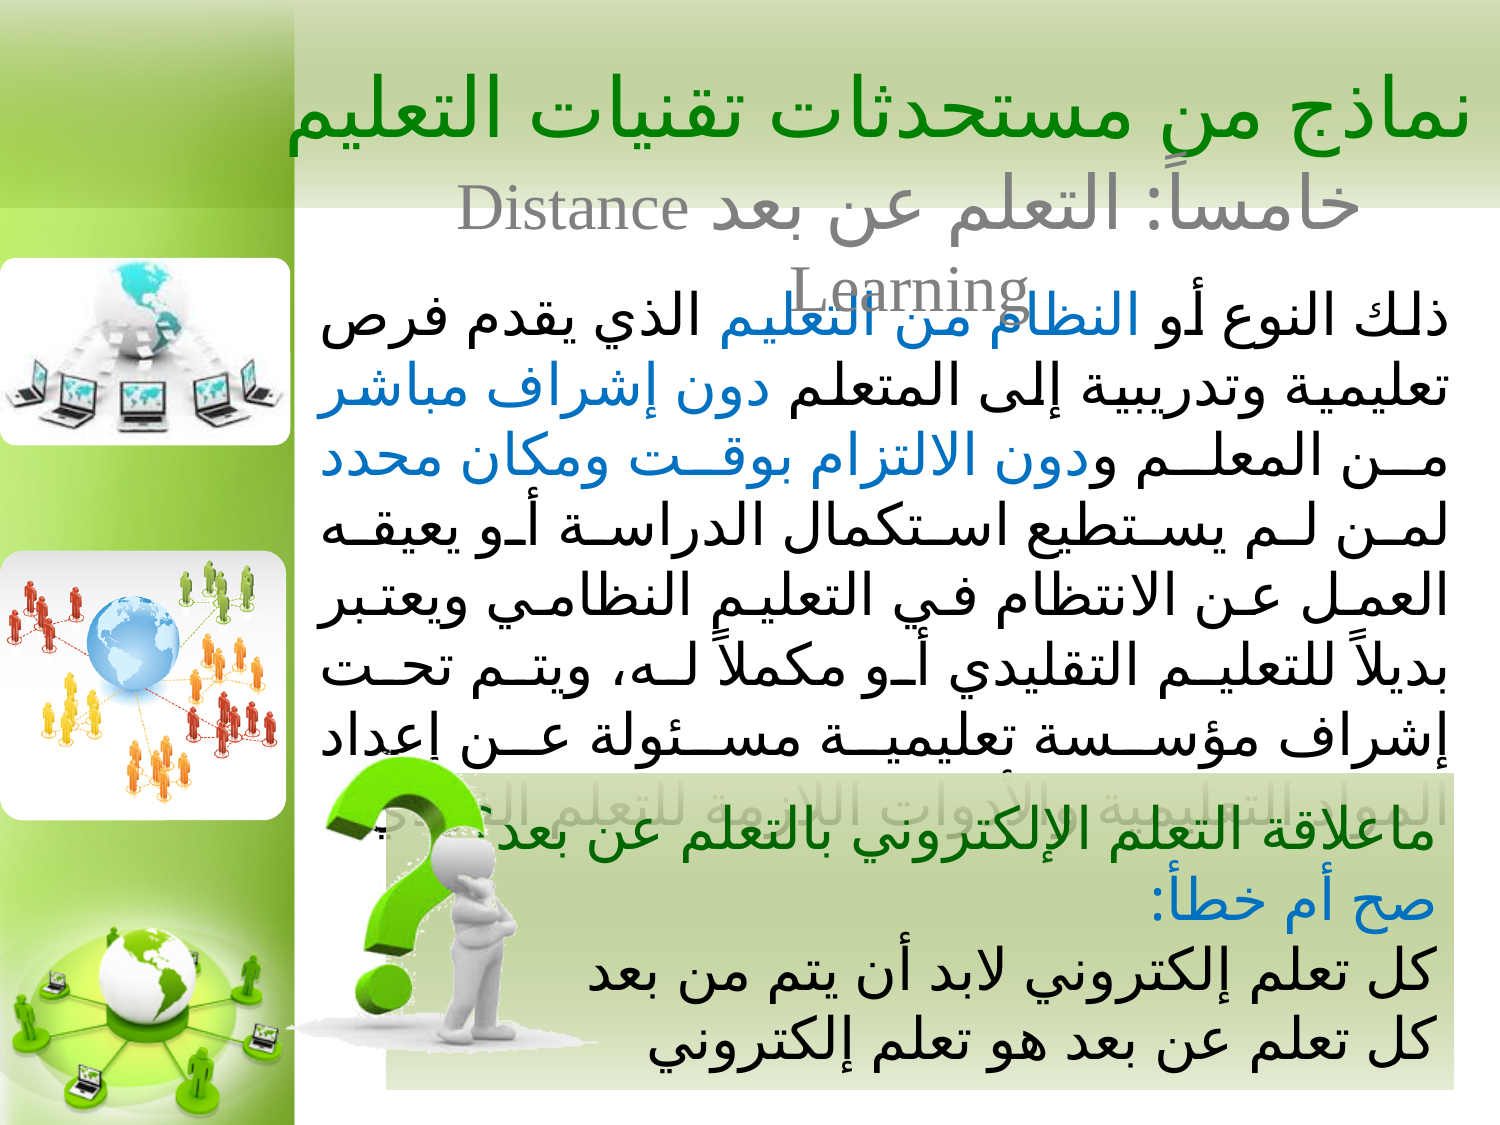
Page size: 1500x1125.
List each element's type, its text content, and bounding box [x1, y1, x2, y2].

text_box نماذج من مستحدثات تقنيات التعليم [265, 45, 1495, 163]
text_box ذلك النوع أو النظام من التعليم الذي يقدم فرص تعليمية وتدريبية إلى المتعلم دون إشراف مباشر من المعلم ودون الالتزام بوقت ومكان محدد لمن لم يستطيع استكمال الدراسة أو يعيقه العمل عن الانتظام في التعليم النظامي ويعتبر بديلاً للتعليم التقليدي أو مكملاً له، ويتم تحت إشراف مؤسسة تعليمية مسئولة عن إعداد المواد التعليمية والأدوات اللازمة للتعلم الفردي. [304, 269, 1466, 970]
picture [0, 208, 1500, 1125]
text_box [0, 0, 1500, 208]
text_box ماعلاقة التعلم الإلكتروني بالتعلم عن بعد؟ صح أم خطأ: كل تعلم إلكتروني لابد أن يتم من بعد كل تعلم عن بعد هو تعلم إلكتروني [386, 773, 1453, 1090]
text_box خامساً: التعلم عن بعد Distance Learning [360, 147, 1460, 332]
